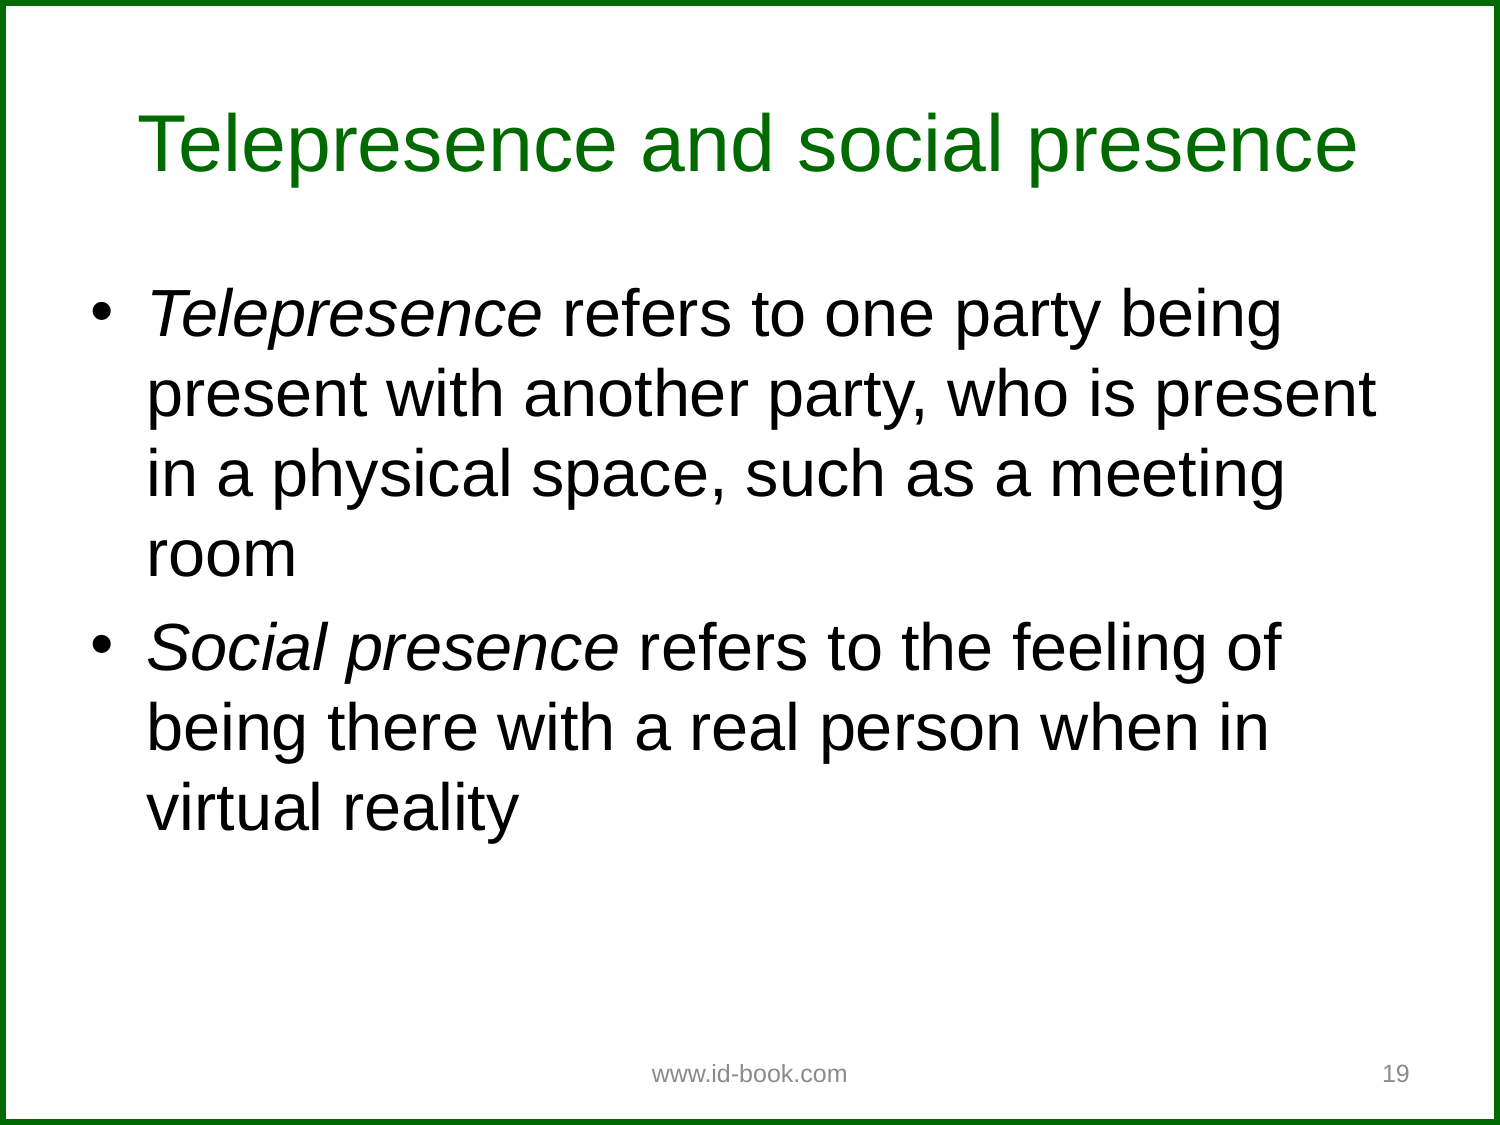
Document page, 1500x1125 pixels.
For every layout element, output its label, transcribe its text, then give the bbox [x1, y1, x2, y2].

title Telepresence and social presence [75, 45, 1425, 233]
footer www.id-book.com [512, 1042, 988, 1103]
slide_number 19 [1074, 1042, 1425, 1103]
list Telepresence refers to one party being present with another party, who is present in a physical space, such as a meeting room Social presence refers to the feeling of being there with a real person when in virtual reality [75, 262, 1425, 1005]
